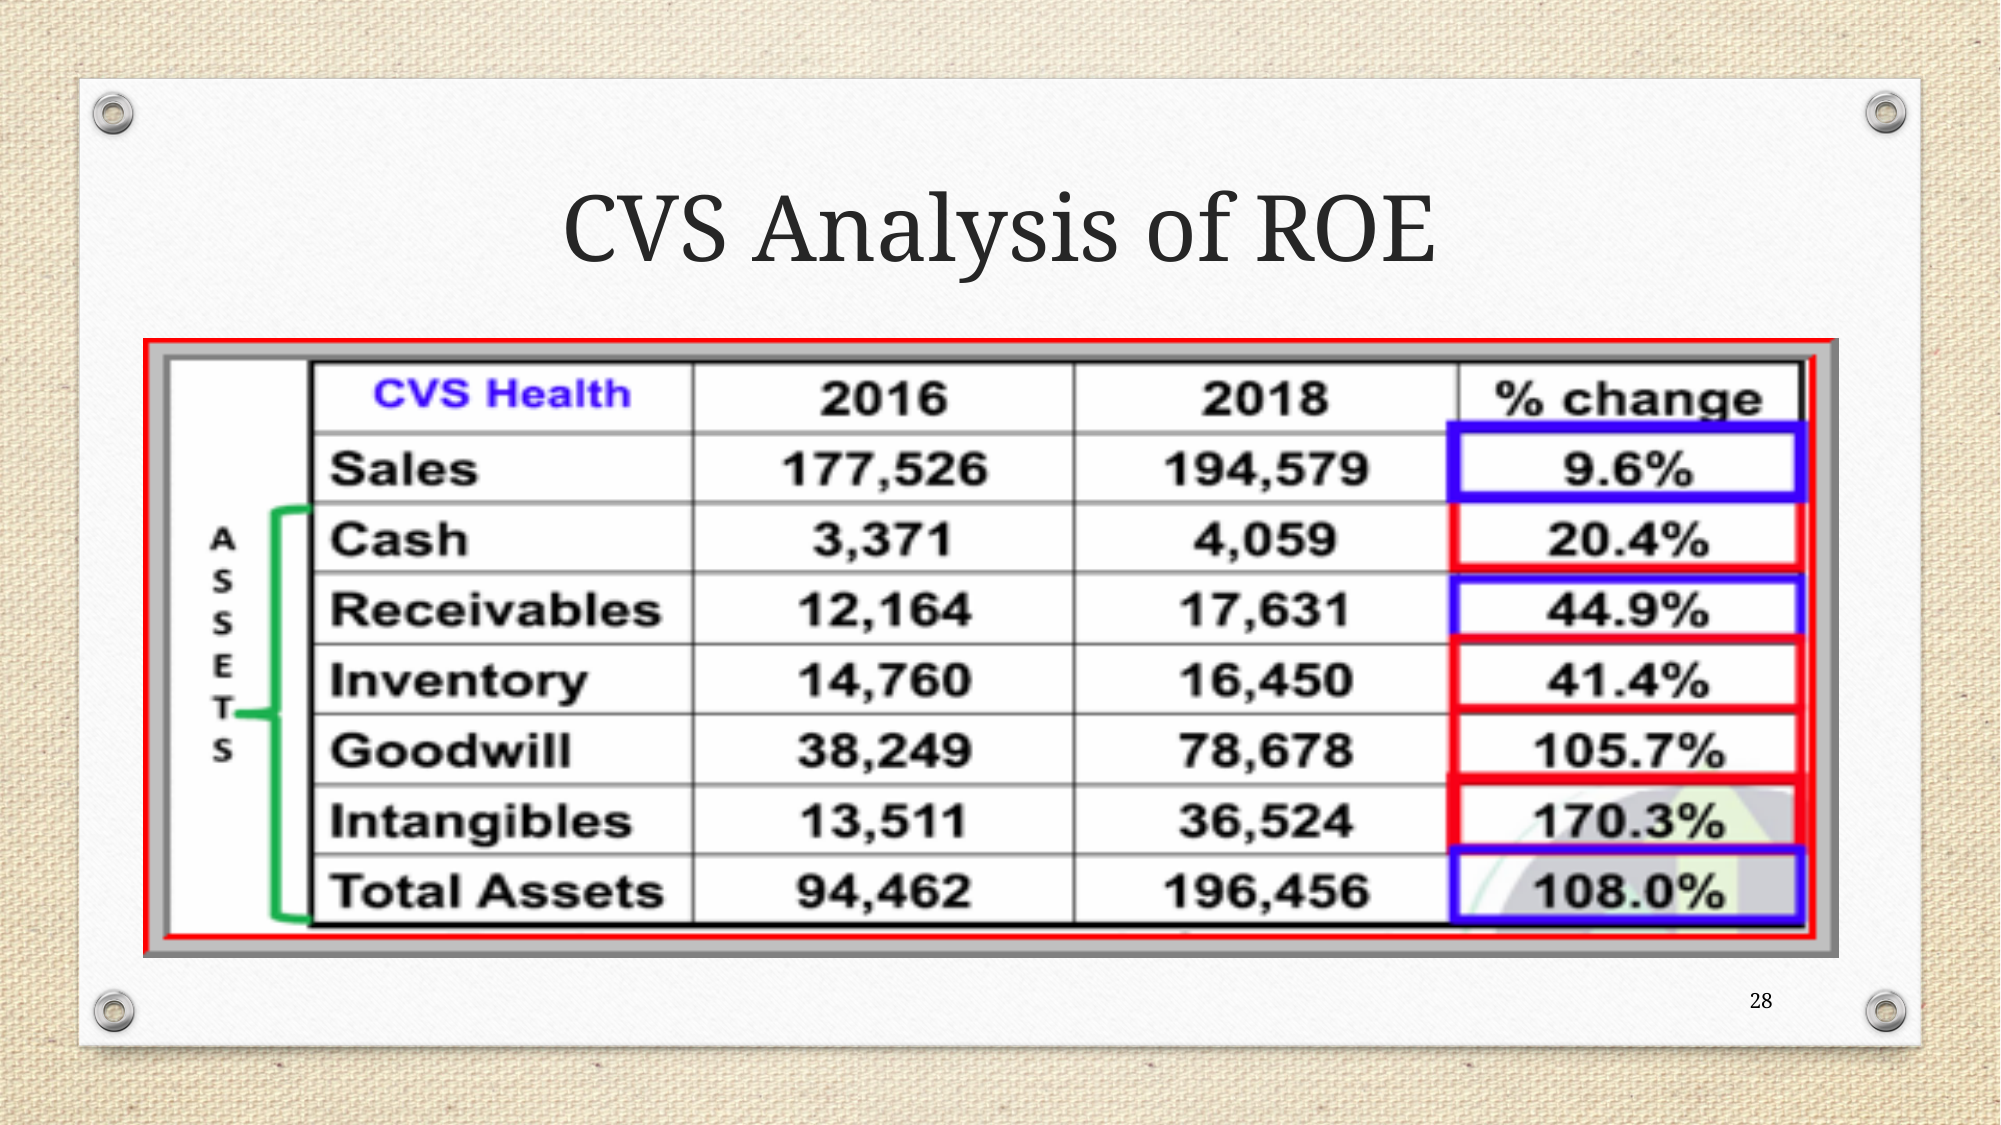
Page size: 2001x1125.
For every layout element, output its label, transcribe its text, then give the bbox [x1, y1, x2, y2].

title CVS Analysis of ROE [212, 161, 1788, 290]
picture [0, 0, 2001, 1125]
slide_number 28 [1698, 979, 1788, 1025]
